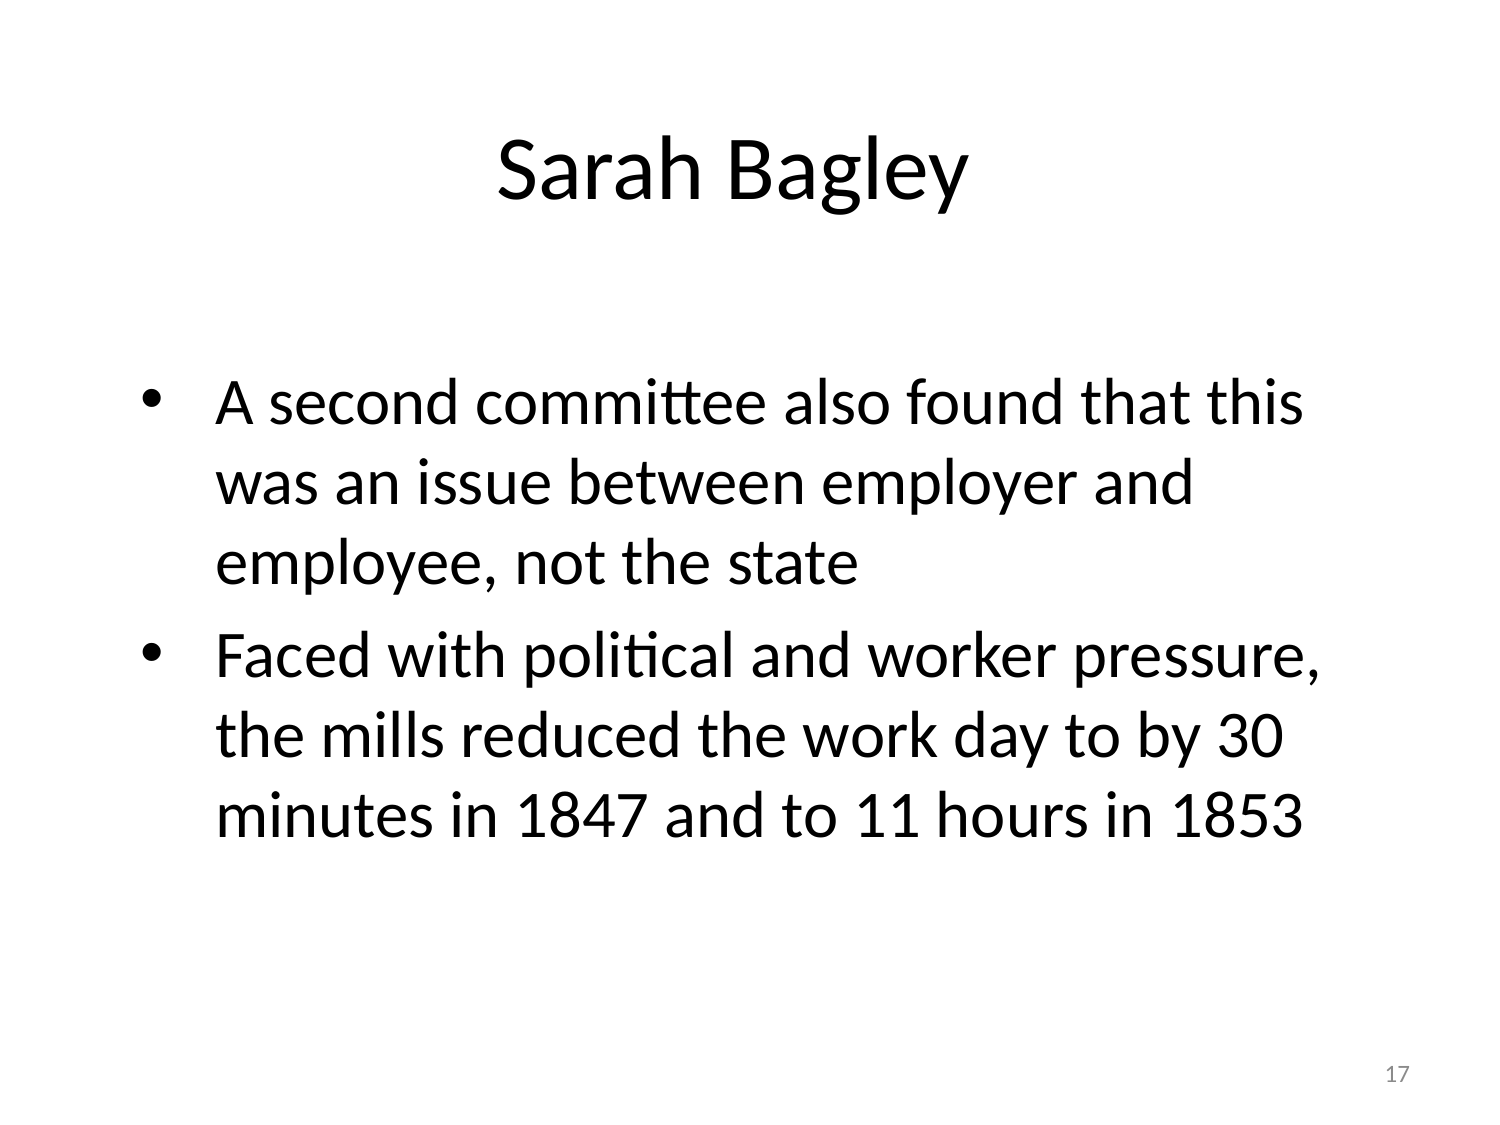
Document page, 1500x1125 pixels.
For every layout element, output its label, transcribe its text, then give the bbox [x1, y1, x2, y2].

title Sarah Bagley [112, 62, 1375, 263]
subtitle A second committee also found that this was an issue between employer and employee, not the state Faced with political and worker pressure, the mills reduced the work day to by 30 minutes in 1847 and to 11 hours in 1853 [125, 350, 1375, 1025]
slide_number 17 [1074, 1042, 1425, 1103]
